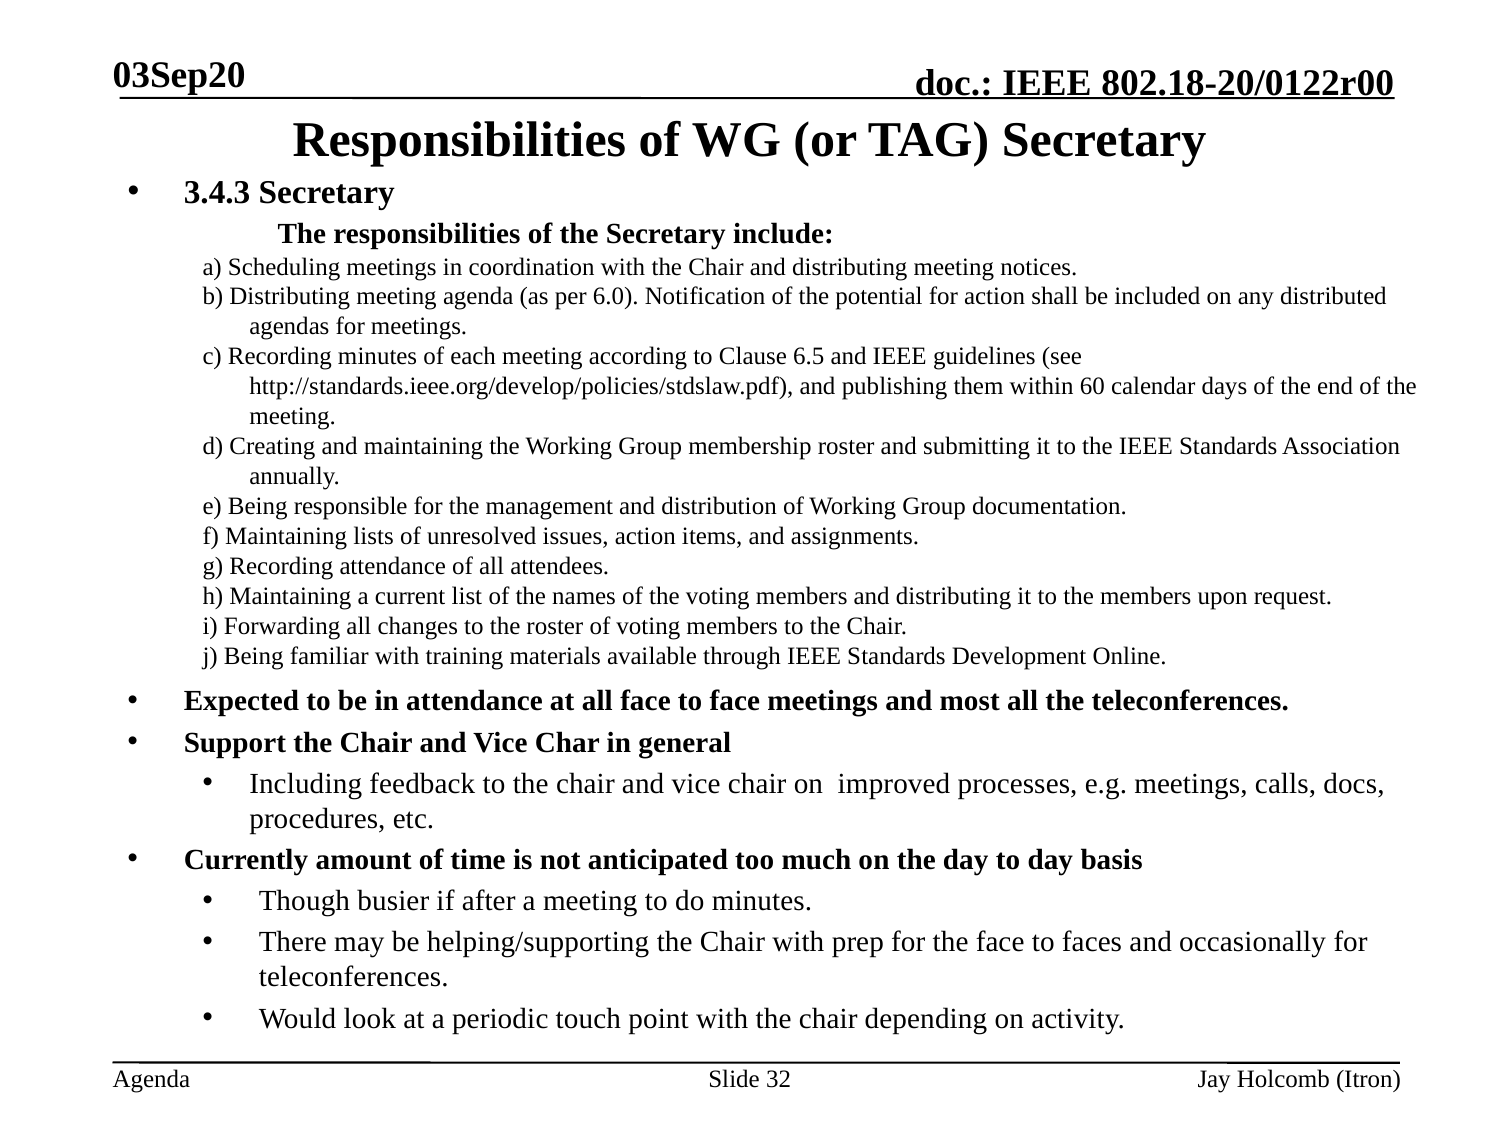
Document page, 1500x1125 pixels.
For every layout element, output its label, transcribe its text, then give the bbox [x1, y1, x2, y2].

slide_number Slide 32 [699, 1061, 800, 1123]
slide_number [112, 49, 488, 95]
title Responsibilities of WG (or TAG) Secretary [112, 94, 1388, 162]
list 3.4.3 Secretary The responsibilities of the Secretary include: a) Scheduling meetings in coordination with the Chair and distributing meeting notices. b) Distributing meeting agenda (as per 6.0). Notification of the potential for action shall be included on any distributed agendas for meetings. c) Recording minutes of each meeting according to Clause 6.5 and IEEE guidelines (see http://standards.ieee.org/develop/policies/stdslaw.pdf), and publishing them within 60 calendar days of the end of the meeting. d) Creating and maintaining the Working Group membership roster and submitting it to the IEEE Standards Association annually. e) Being responsible for the management and distribution of Working Group documentation. f) Maintaining lists of unresolved issues, action items, and assignments. g) Recording attendance of all attendees. h) Maintaining a current list of the names of the voting members and distributing it to the members upon request. i) Forwarding all changes to the roster of voting members to the Chair. j) Being familiar with training materials available through IEEE Standards Development Online. Expected to be in attendance at all face to face meetings and most all the teleconferences. Support the Chair and Vice Char in general Including feedback to the chair and vice chair on improved processes, e.g. meetings, calls, docs, procedures, etc. Currently amount of time is not anticipated too much on the day to day basis Though busier if after a meeting to do minutes. There may be helping/supporting the Chair with prep for the face to faces and occasionally for teleconferences. Would look at a periodic touch point with the chair depending on activity. [112, 162, 1463, 954]
footer Jay Holcomb (Itron) [878, 1061, 1402, 1093]
